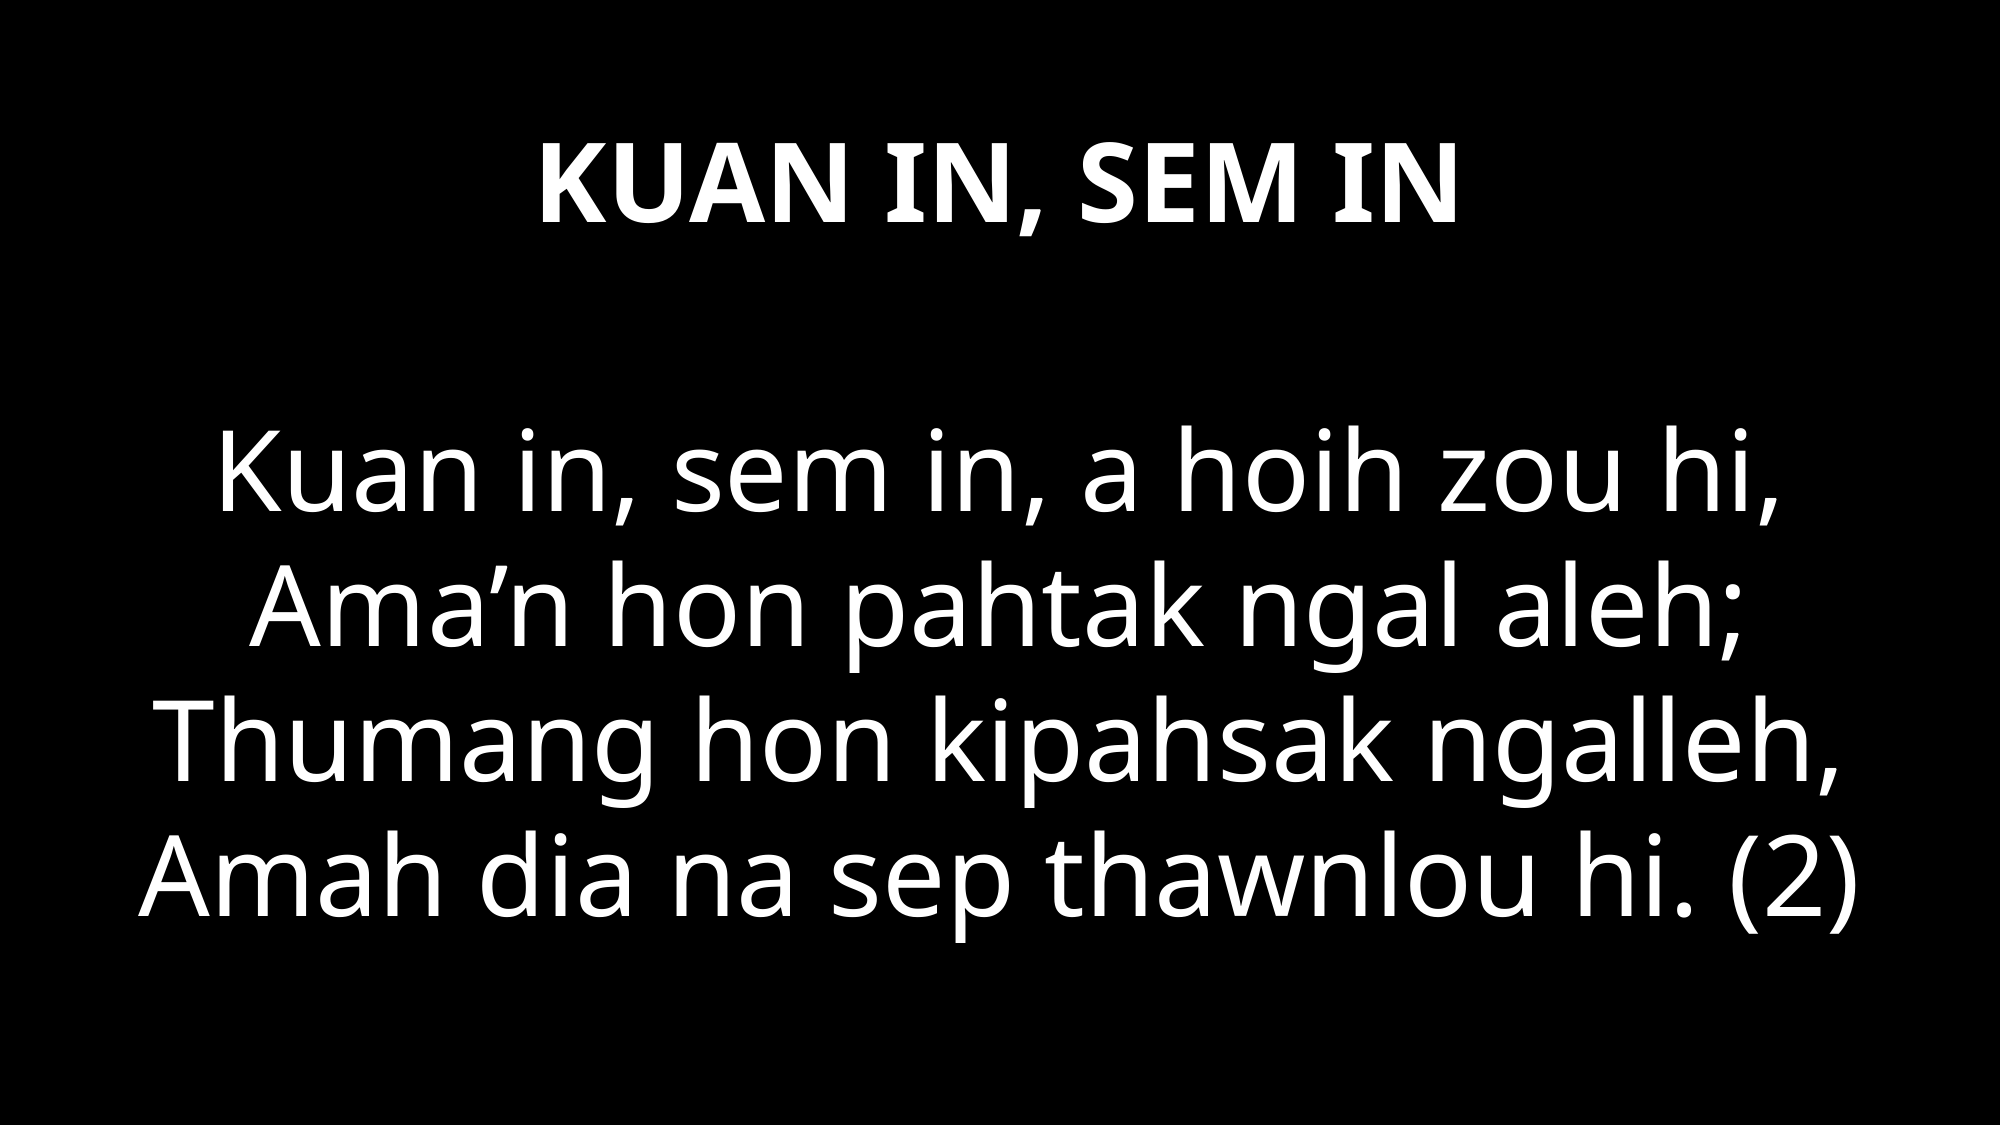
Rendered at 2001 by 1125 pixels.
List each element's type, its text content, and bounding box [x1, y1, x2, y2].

text_box Kuan in, sem in, a hoih zou hi, Ama’n hon pahtak ngal aleh; Thumang hon kipahsak ngalleh, Amah dia na sep thawnlou hi. (2) [19, 392, 1981, 947]
title KUAN IN, SEM IN [19, 115, 1981, 254]
